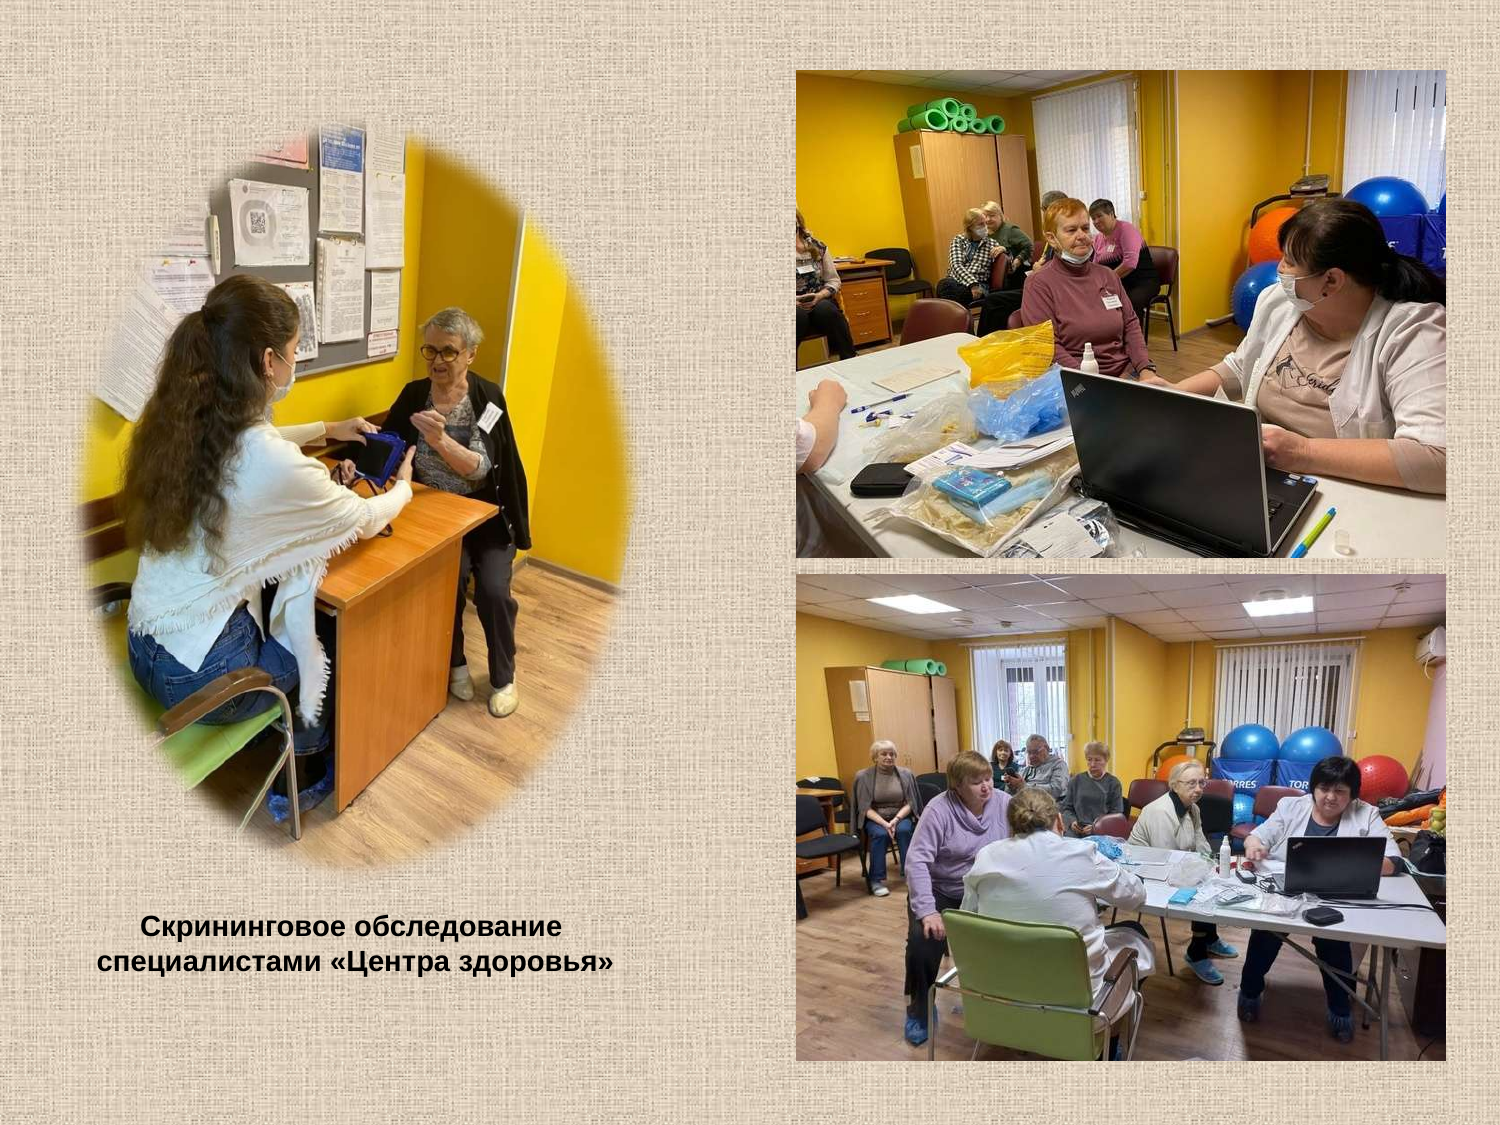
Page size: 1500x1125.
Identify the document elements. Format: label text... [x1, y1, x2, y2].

text_box Скрининговое обследование специалистами «Центра здоровья» [64, 899, 647, 985]
picture [0, 0, 1500, 1125]
